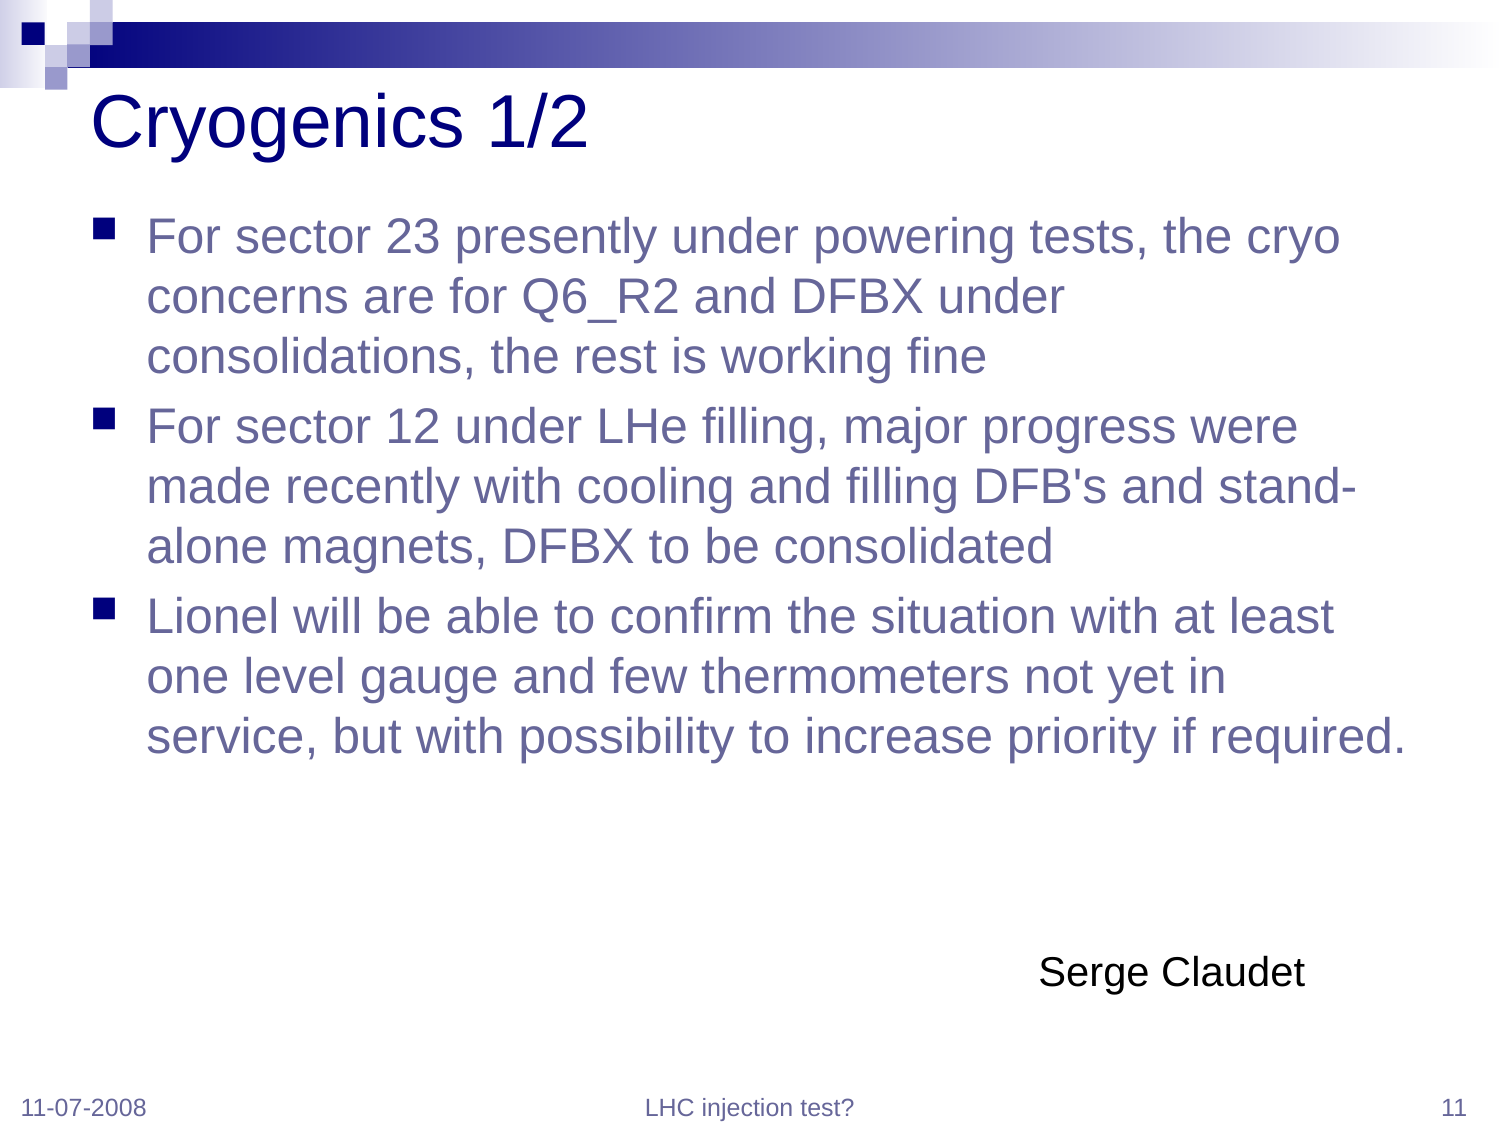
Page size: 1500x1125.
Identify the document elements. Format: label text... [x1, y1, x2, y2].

list For sector 23 presently under powering tests, the cryo concerns are for Q6_R2 and DFBX under consolidations, the rest is working fine For sector 12 under LHe filling, major progress were made recently with cooling and filling DFB's and stand-alone magnets, DFBX to be consolidated Lionel will be able to confirm the situation with at least one level gauge and few thermometers not yet in service, but with possibility to increase priority if required. [74, 196, 1426, 1036]
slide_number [5, 1085, 356, 1125]
footer LHC injection test? [512, 1087, 988, 1125]
text_box Serge Claudet [996, 937, 1348, 1003]
title Cryogenics 1/2 [74, 74, 1426, 162]
slide_number 11 [1131, 1087, 1483, 1125]
